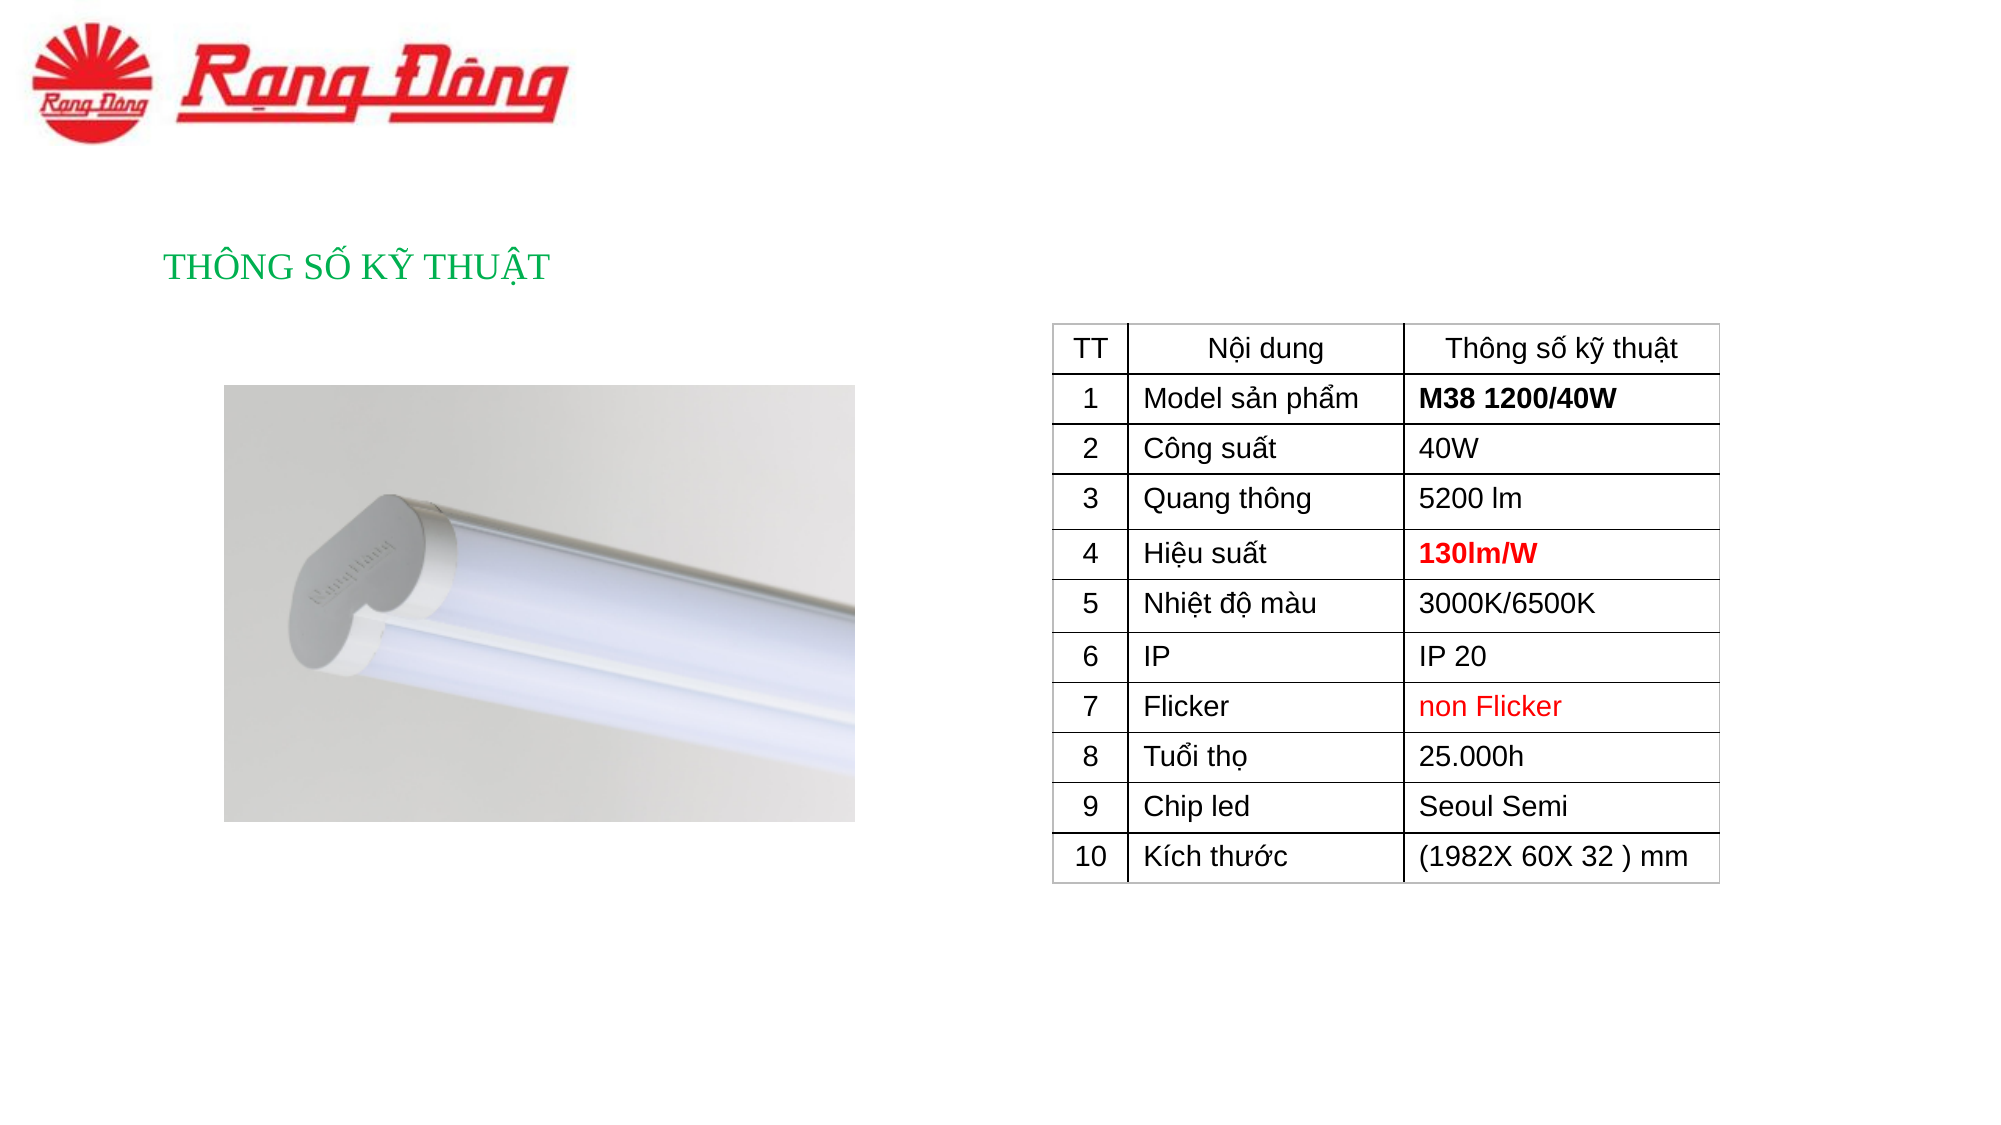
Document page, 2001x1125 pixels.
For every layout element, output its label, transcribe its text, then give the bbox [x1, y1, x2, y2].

table_cell 9 [1054, 783, 1127, 832]
picture [224, 385, 855, 822]
table_cell 7 [1054, 683, 1127, 732]
table_header Nội dung [1129, 325, 1403, 373]
table_cell 5200 lm [1405, 475, 1719, 529]
table_header Thông số kỹ thuật [1405, 325, 1719, 373]
table_header TT [1054, 325, 1127, 373]
table_cell M38 1200/40W [1405, 375, 1719, 423]
table_cell 1 [1054, 375, 1127, 423]
table_cell 3000K/6500K [1405, 580, 1719, 632]
table_cell 6 [1054, 633, 1127, 682]
table_cell Kích thước [1129, 834, 1403, 882]
table_cell IP 20 [1405, 633, 1719, 682]
table_cell 5 [1054, 580, 1127, 632]
table_cell Chip led [1129, 783, 1403, 832]
table_cell 25.000h [1405, 733, 1719, 782]
table_cell 130lm/W [1405, 530, 1719, 579]
text_box THÔNG SỐ KỸ THUẬT [148, 234, 566, 294]
table_cell Công suất [1129, 425, 1403, 473]
table_cell IP [1129, 633, 1403, 682]
table_cell (1982X 60X 32 ) mm [1405, 834, 1719, 882]
table_cell Seoul Semi [1405, 783, 1719, 832]
table_cell 2 [1054, 425, 1127, 473]
table_cell 40W [1405, 425, 1719, 473]
table_cell 8 [1054, 733, 1127, 782]
table_cell 3 [1054, 475, 1127, 529]
table_cell Flicker [1129, 683, 1403, 732]
table_cell non Flicker [1405, 683, 1719, 732]
table_cell Model sản phẩm [1129, 375, 1403, 423]
picture [0, 0, 602, 146]
table_cell Tuổi thọ [1129, 733, 1403, 782]
table_cell Quang thông [1129, 475, 1403, 529]
table_cell 4 [1054, 530, 1127, 579]
table_cell Hiệu suất [1129, 530, 1403, 579]
table_cell Nhiệt độ màu [1129, 580, 1403, 632]
table_cell 10 [1054, 834, 1127, 882]
